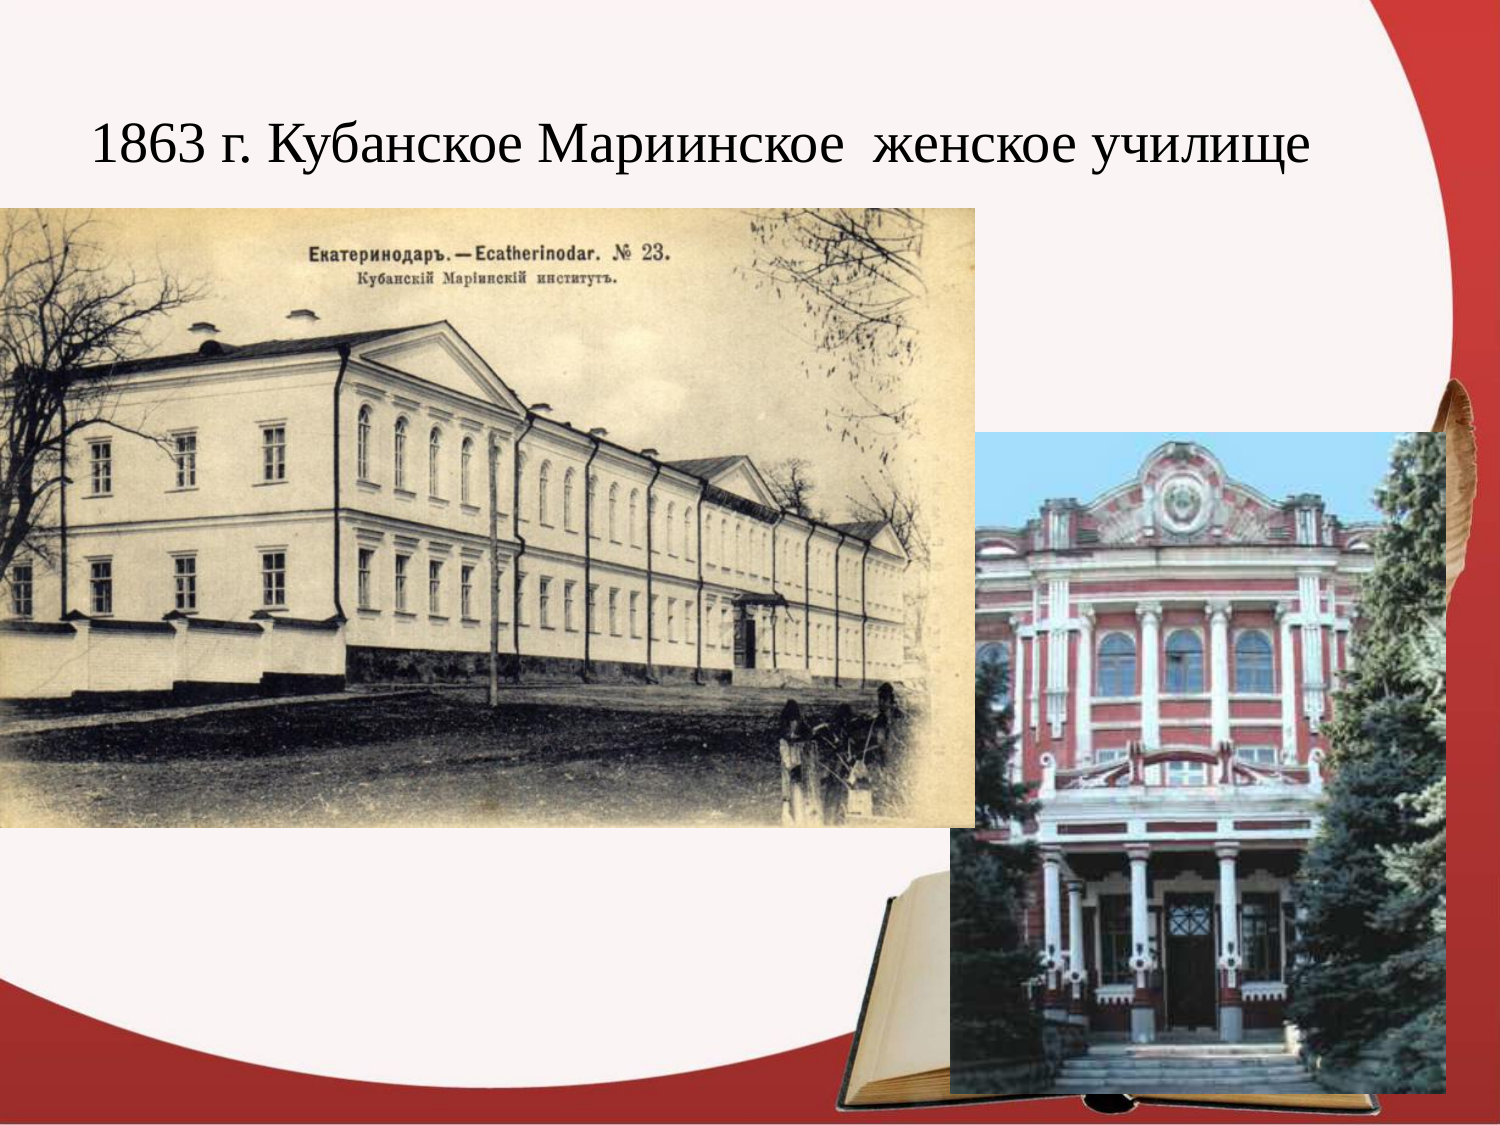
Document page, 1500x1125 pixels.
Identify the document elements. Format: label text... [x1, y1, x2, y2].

title 1863 г. Кубанское Мариинское женское училище [74, 44, 1426, 233]
picture [0, 0, 1500, 1125]
